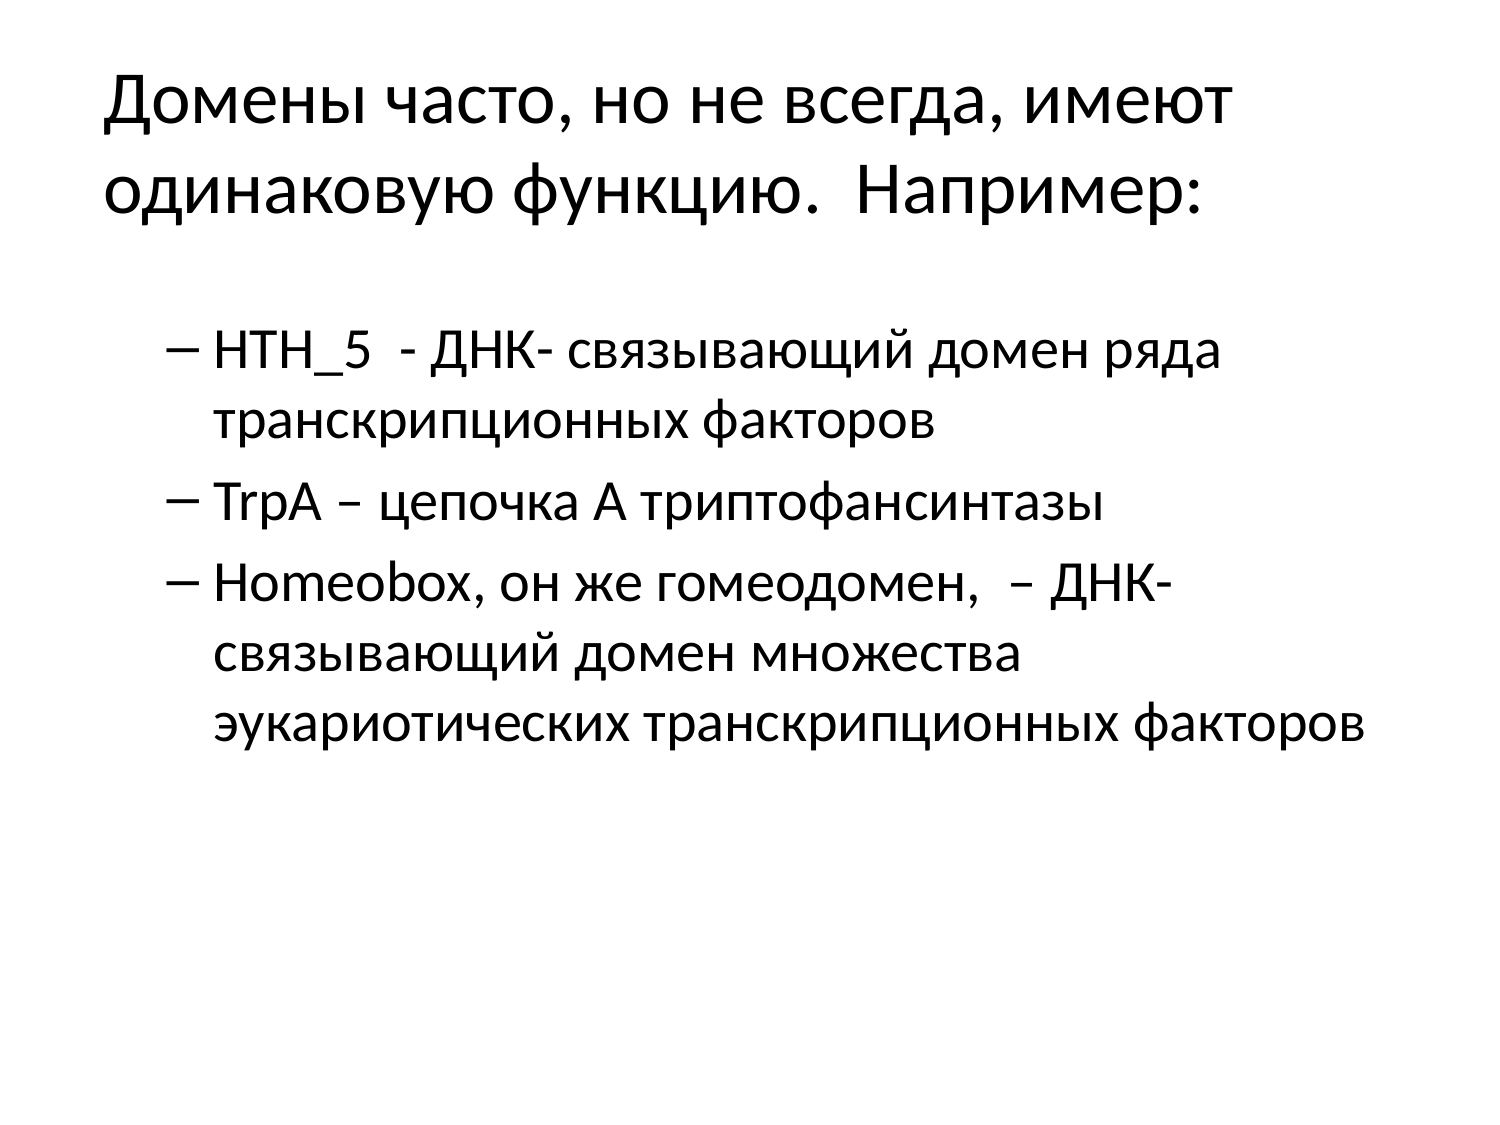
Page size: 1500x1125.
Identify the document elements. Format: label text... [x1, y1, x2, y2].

title Домены часто, но не всегда, имеют одинаковую функцию. Например: [88, 90, 1439, 278]
list HTH_5 - ДНК- связывающий домен ряда транскрипционных факторов TrpA – цепочка А триптофансинтазы Homeobox, он же гомеодомен, – ДНК-связывающий домен множества эукариотических транскрипционных факторов [76, 302, 1427, 906]
